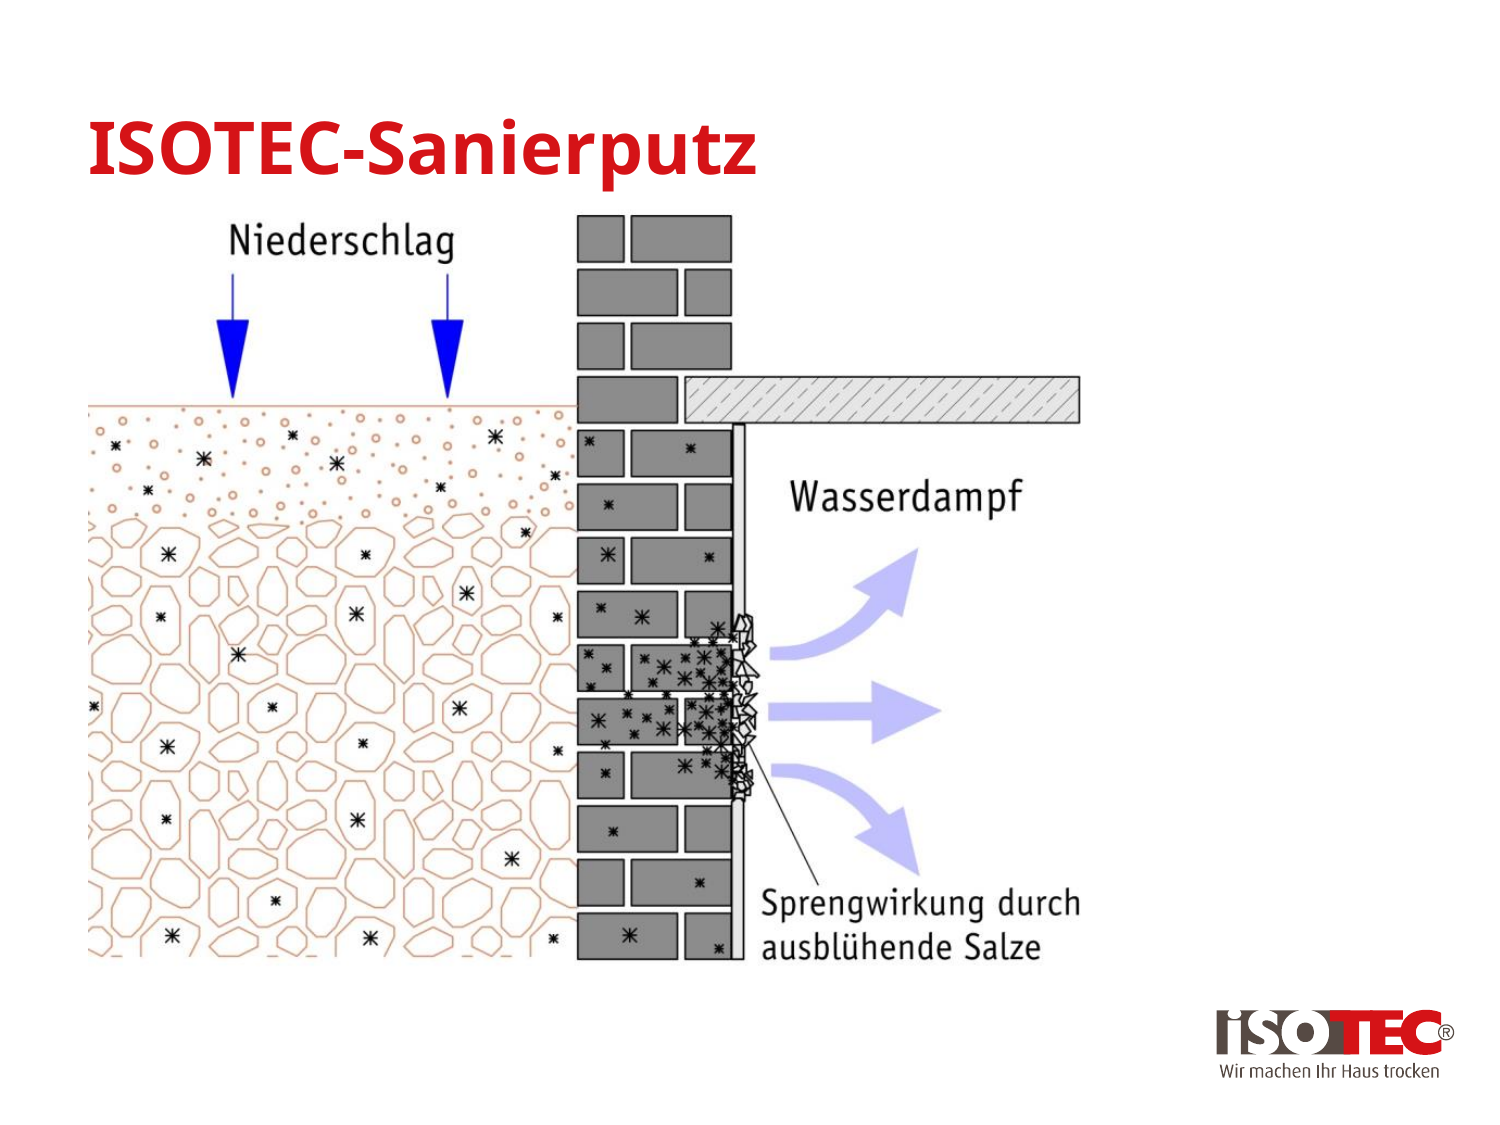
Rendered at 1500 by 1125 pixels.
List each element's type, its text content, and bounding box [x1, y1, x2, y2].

picture [88, 200, 1081, 984]
title ISOTEC-Sanierputz [88, 93, 1412, 189]
